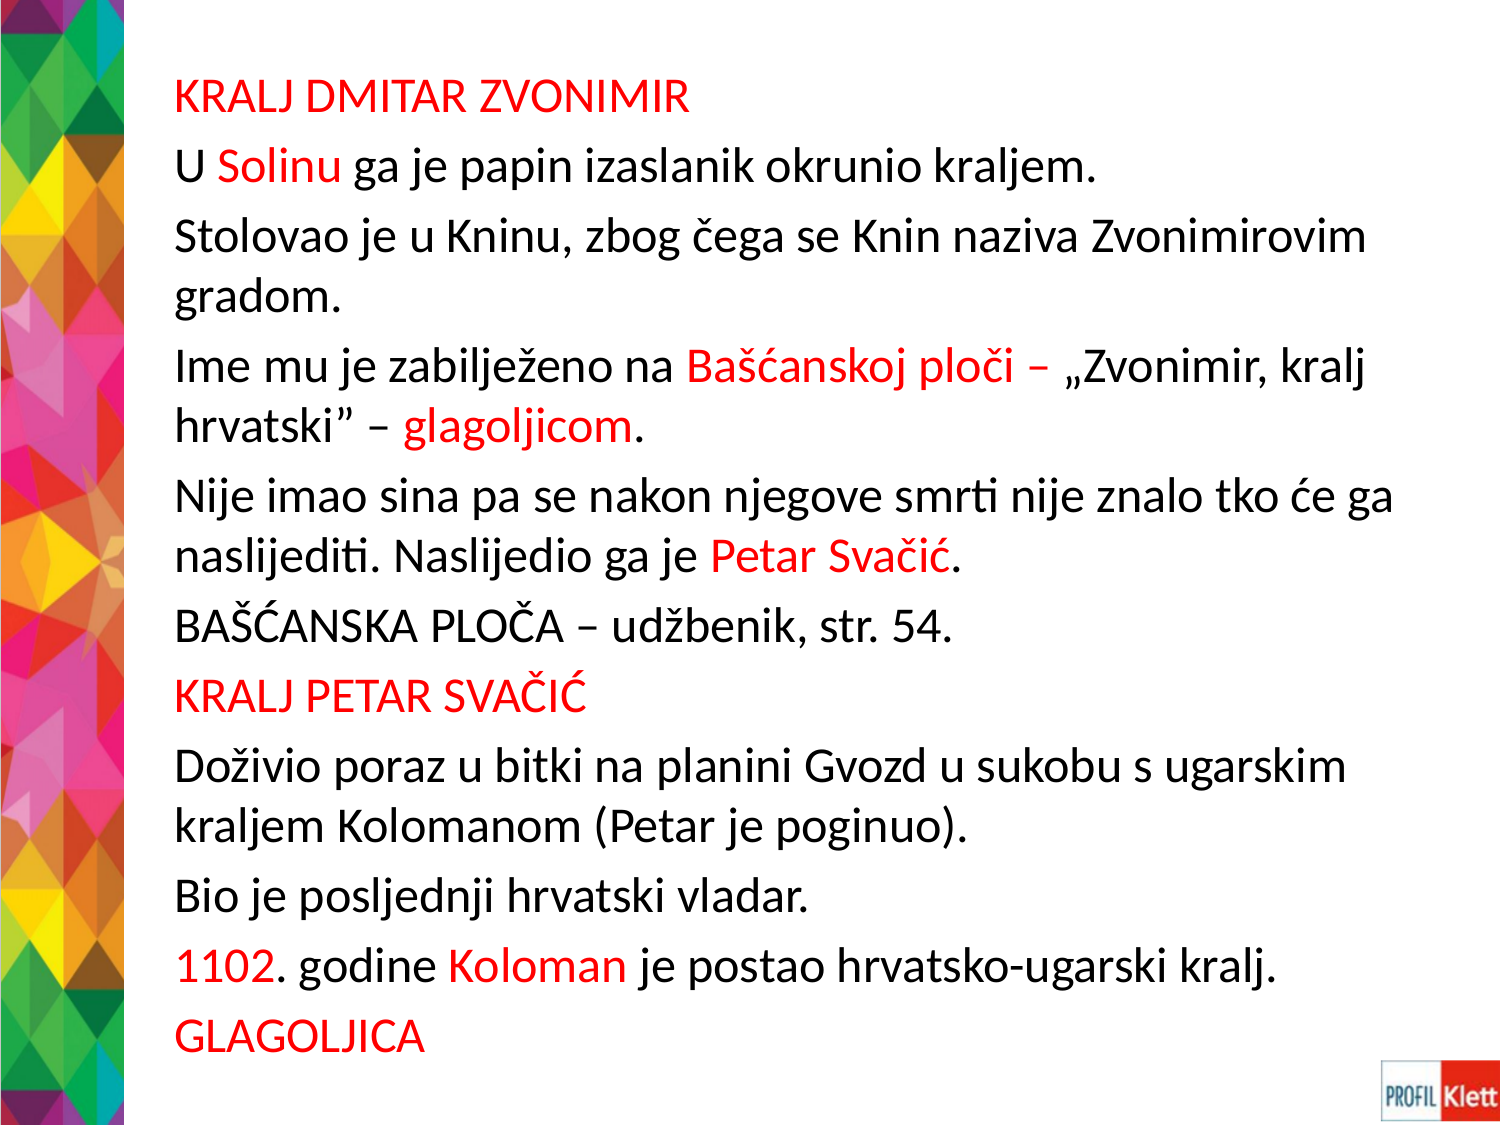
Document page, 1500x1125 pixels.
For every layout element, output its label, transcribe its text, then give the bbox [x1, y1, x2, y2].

picture [1374, 1057, 1500, 1125]
picture [0, 0, 125, 1125]
list KRALJ DMITAR ZVONIMIR U Solinu ga je papin izaslanik okrunio kraljem. Stolovao je u Kninu, zbog čega se Knin naziva Zvonimirovim gradom. Ime mu je zabilježeno na Bašćanskoj ploči – „Zvonimir, kralj hrvatski” – glagoljicom. Nije imao sina pa se nakon njegove smrti nije znalo tko će ga naslijediti. Naslijedio ga je Petar Svačić. BAŠĆANSKA PLOČA – udžbenik, str. 54. KRALJ PETAR SVAČIĆ Doživio poraz u bitki na planini Gvozd u sukobu s ugarskim kraljem Kolomanom (Petar je poginuo). Bio je posljednji hrvatski vladar. 1102. godine Koloman je postao hrvatsko-ugarski kralj. GLAGOLJICA [159, 54, 1447, 1071]
